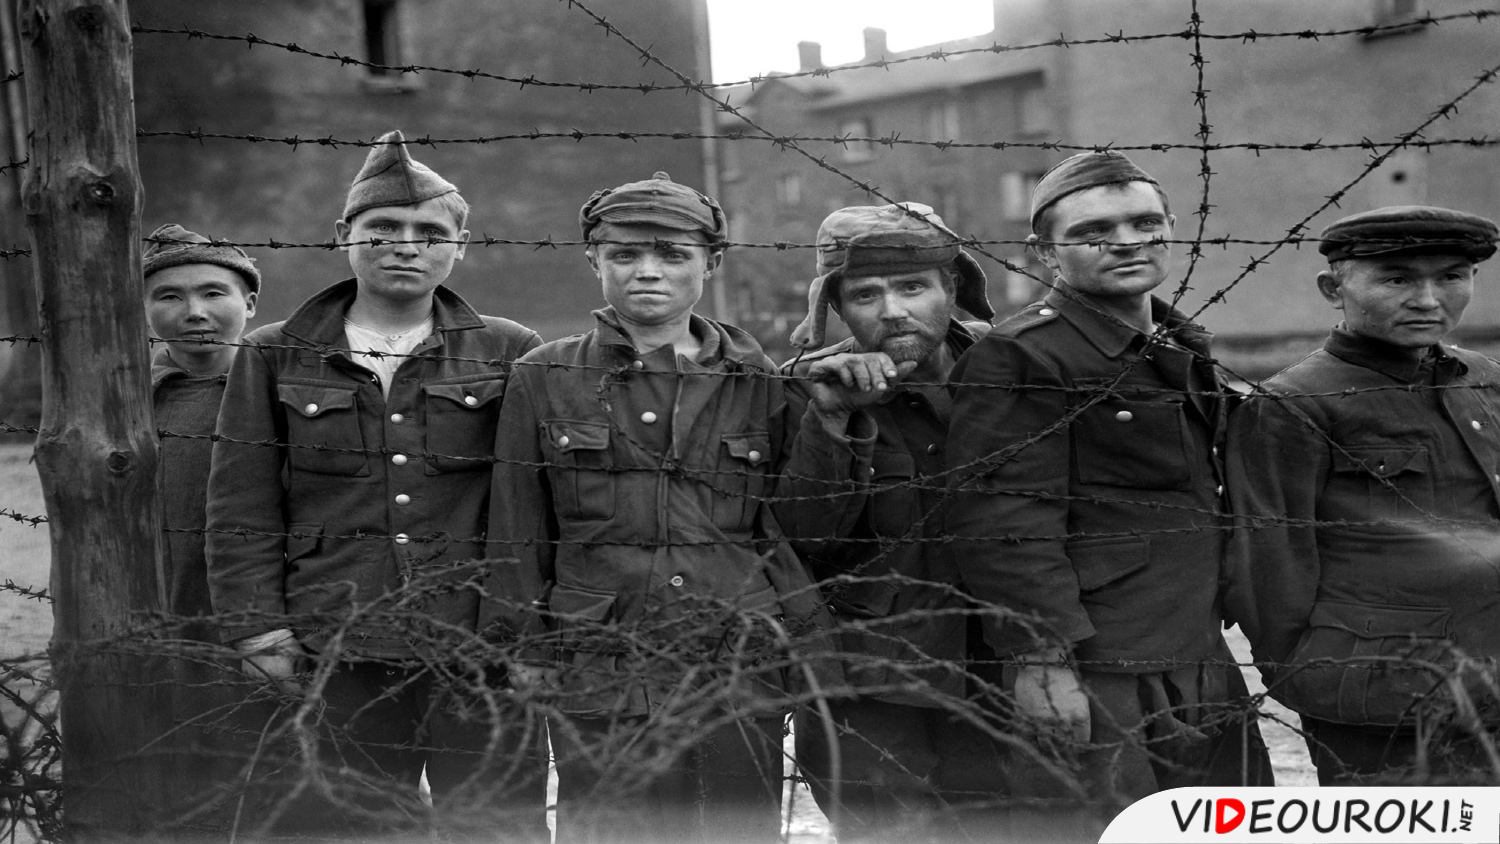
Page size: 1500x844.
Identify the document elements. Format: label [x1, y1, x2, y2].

text_box [1097, 786, 1500, 844]
picture [0, 0, 1500, 844]
